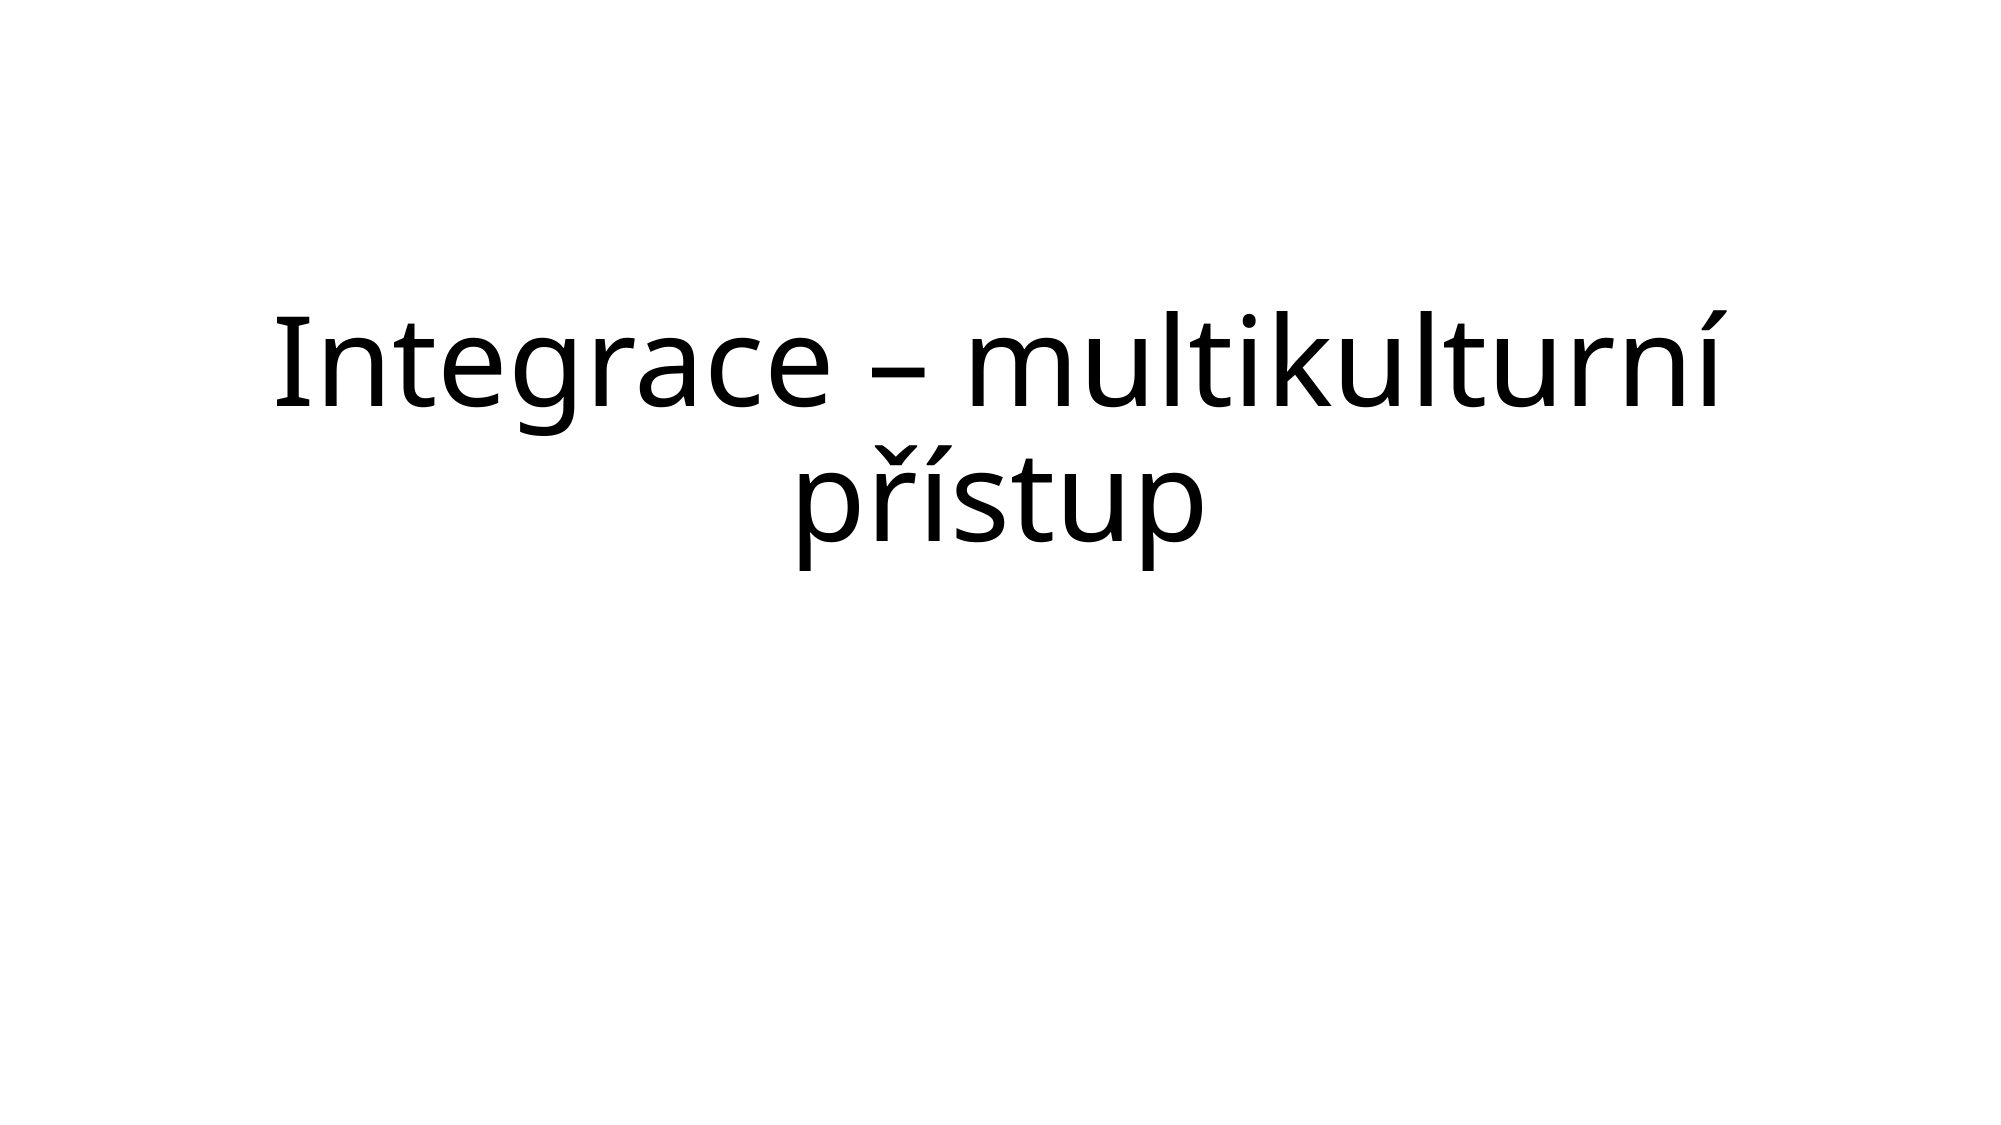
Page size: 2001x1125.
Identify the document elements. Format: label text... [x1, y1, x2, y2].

title Integrace – multikulturní přístup [249, 184, 1750, 576]
